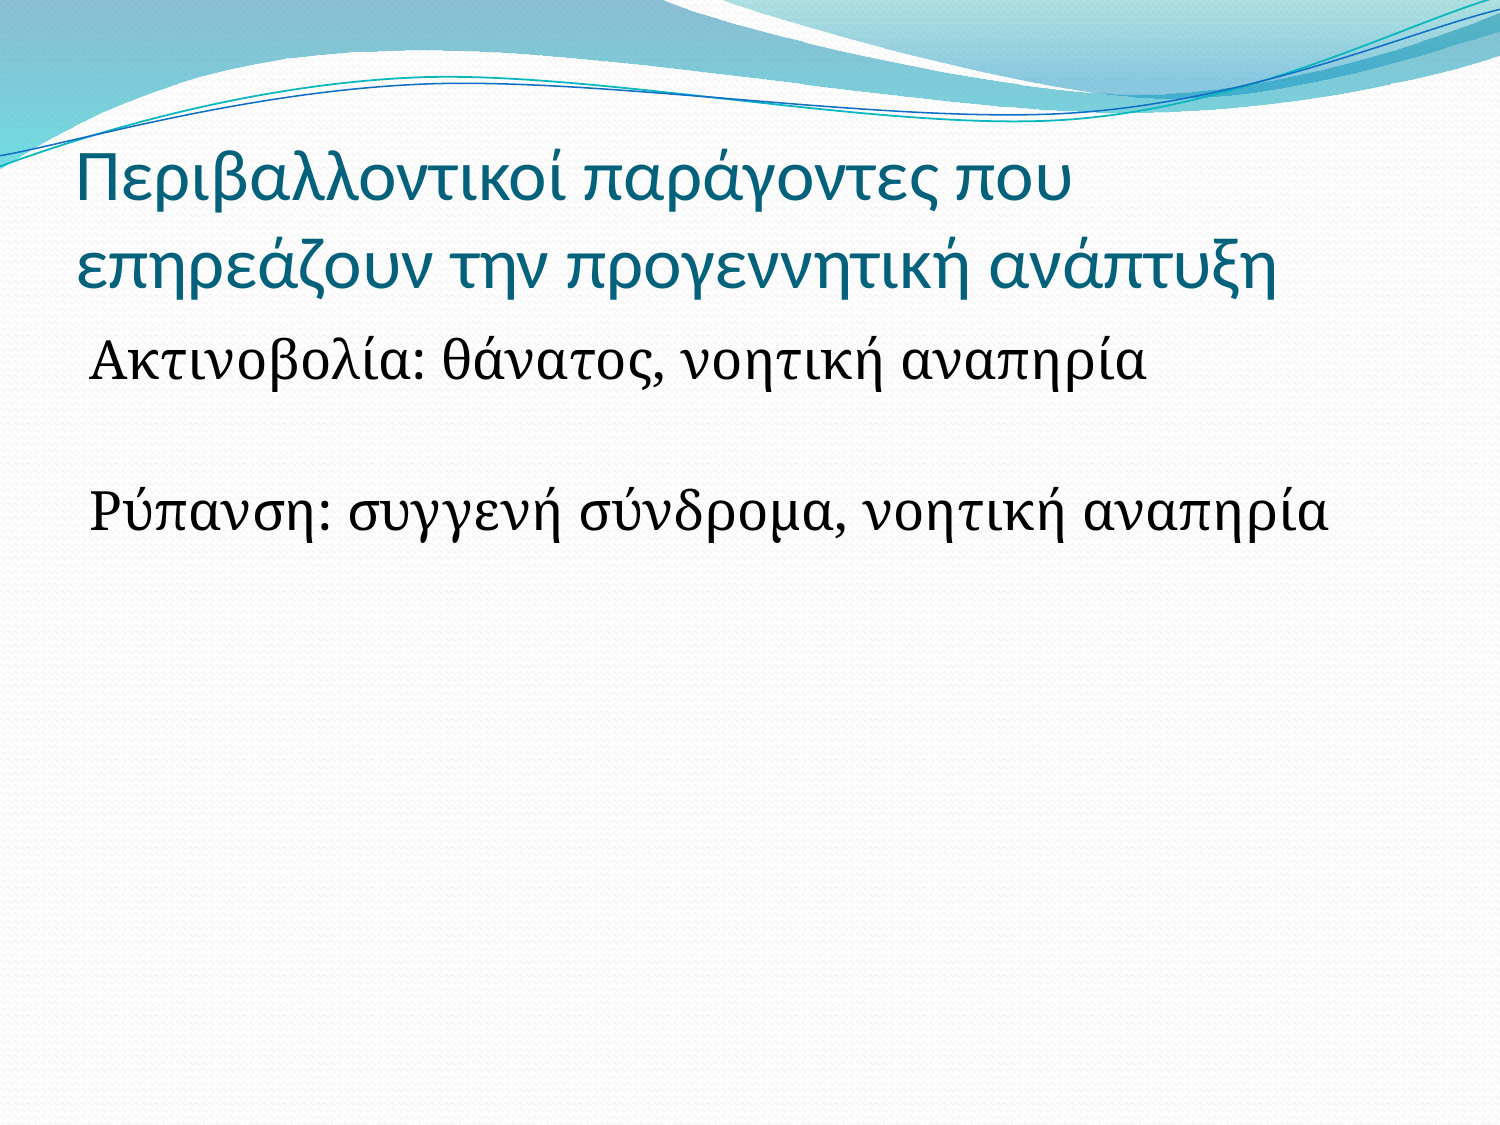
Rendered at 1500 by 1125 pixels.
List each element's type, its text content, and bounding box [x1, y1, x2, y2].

title Περιβαλλοντικοί παράγοντες που επηρεάζουν την προγεννητική ανάπτυξη [75, 115, 1425, 303]
list Ακτινοβολία: θάνατος, νοητική αναπηρία Ρύπανση: συγγενή σύνδρομα, νοητική αναπηρία [75, 317, 1425, 1038]
